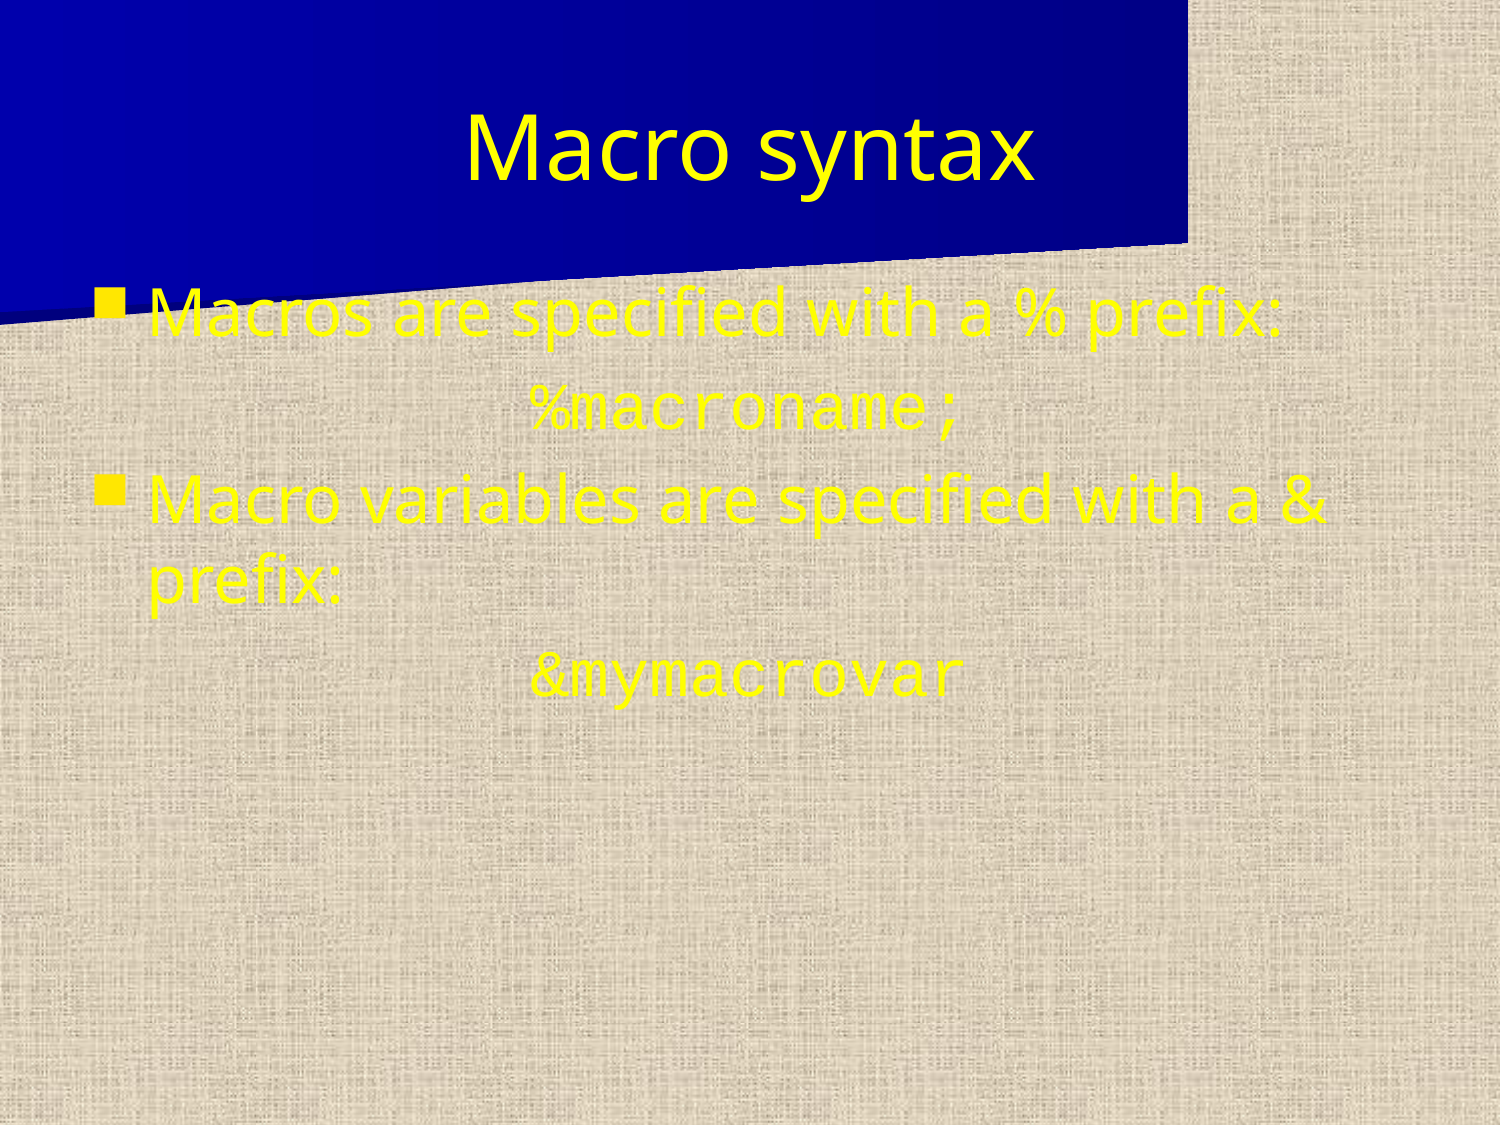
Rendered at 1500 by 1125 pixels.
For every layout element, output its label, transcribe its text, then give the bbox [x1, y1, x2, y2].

list Macros are specified with a % prefix: %macroname; Macro variables are specified with a & prefix: &mymacrovar [74, 262, 1426, 1001]
title Macro syntax [74, 49, 1426, 238]
picture [0, 0, 1500, 1125]
